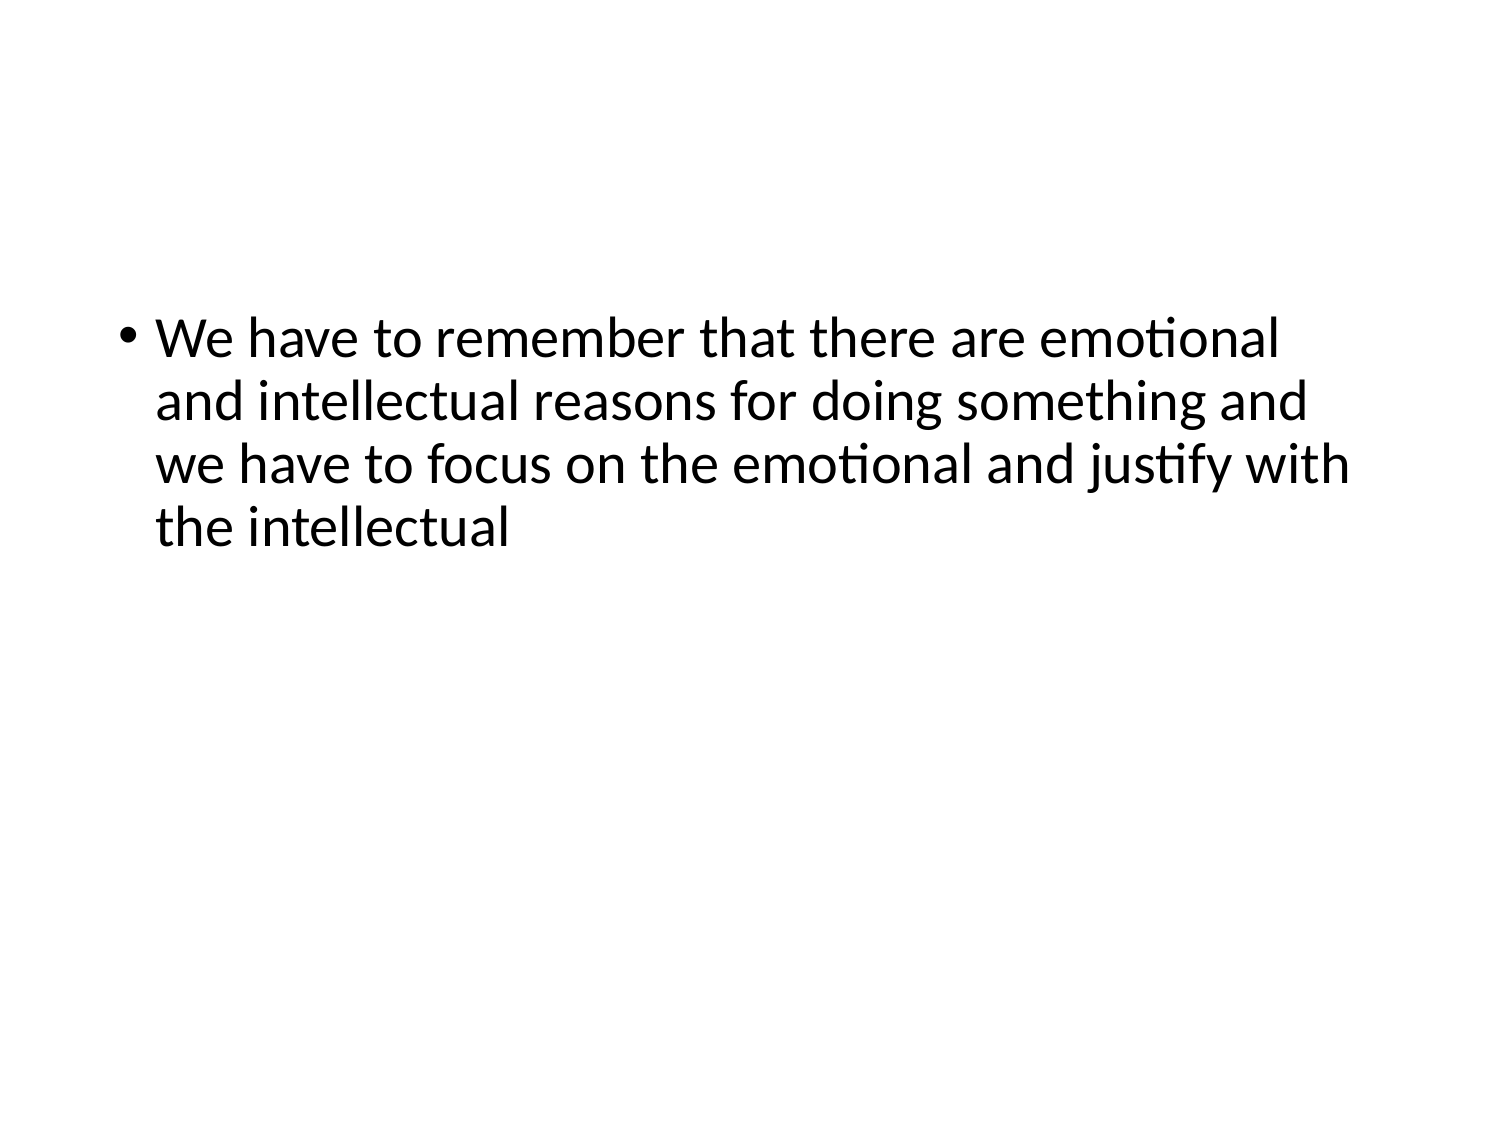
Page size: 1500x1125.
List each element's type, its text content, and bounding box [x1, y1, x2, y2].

list We have to remember that there are emotional and intellectual reasons for doing something and we have to focus on the emotional and justify with the intellectual [103, 299, 1397, 1014]
